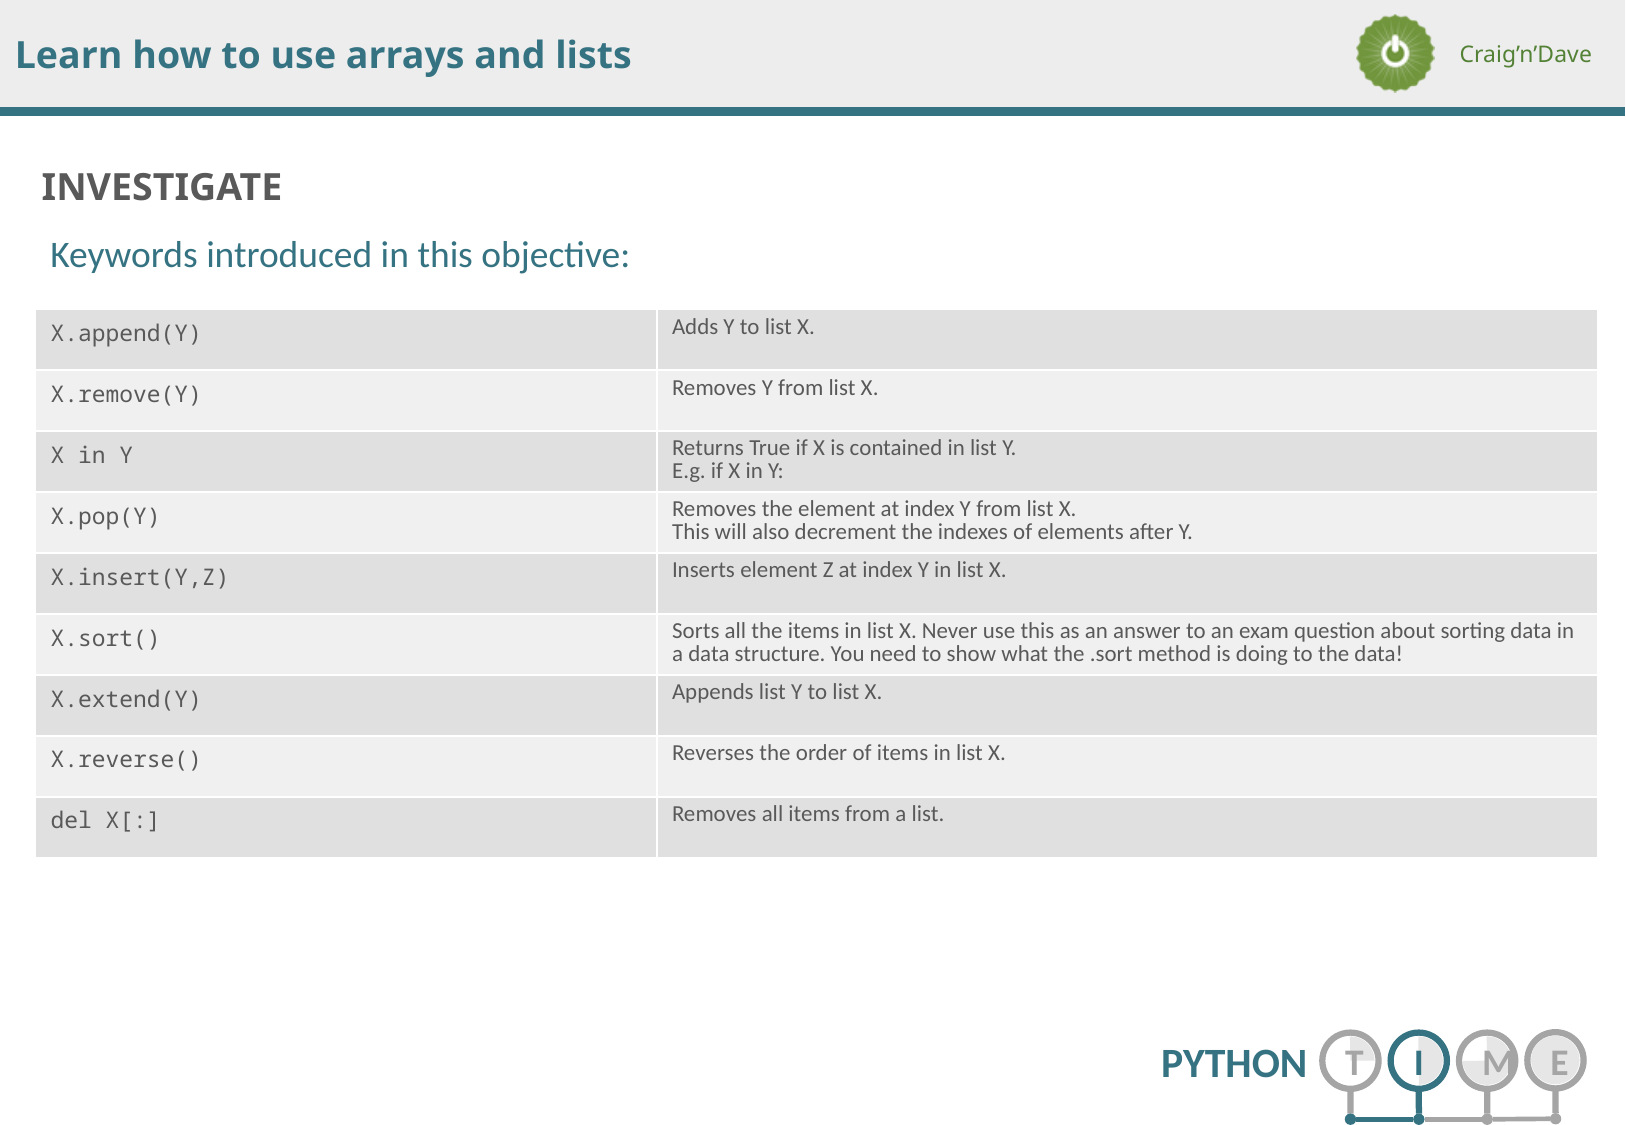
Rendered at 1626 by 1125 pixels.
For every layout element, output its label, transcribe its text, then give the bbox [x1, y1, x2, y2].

table_cell del X[:] [36, 798, 656, 857]
picture [1356, 14, 1435, 93]
table_cell Appends list Y to list X. [658, 676, 1597, 735]
table_cell X.remove(Y) [36, 371, 656, 430]
table_cell Reverses the order of items in list X. [658, 737, 1597, 796]
table_cell X.pop(Y) [36, 493, 656, 552]
table_cell Removes Y from list X. [658, 371, 1597, 430]
table_cell Sorts all the items in list X. Never use this as an answer to an exam question about sorting data in a data structure. You need to show what the .sort method is doing to the data! [658, 615, 1597, 674]
table_cell Inserts element Z at index Y in list X. [658, 554, 1597, 613]
list Keywords introduced in this objective: [35, 227, 1584, 290]
table_header Adds Y to list X. [658, 310, 1597, 369]
table_cell X.reverse() [36, 737, 656, 796]
table_cell X in Y [36, 432, 656, 491]
table_cell Removes the element at index Y from list X. This will also decrement the indexes of elements after Y. [658, 493, 1597, 552]
table_cell X.sort() [36, 615, 656, 674]
table_cell X.extend(Y) [36, 676, 656, 735]
table_cell Returns True if X is contained in list Y. E.g. if X in Y: [658, 432, 1597, 491]
table_header X.append(Y) [36, 310, 656, 369]
table_cell X.insert(Y,Z) [36, 554, 656, 613]
table_cell Removes all items from a list. [658, 798, 1597, 857]
